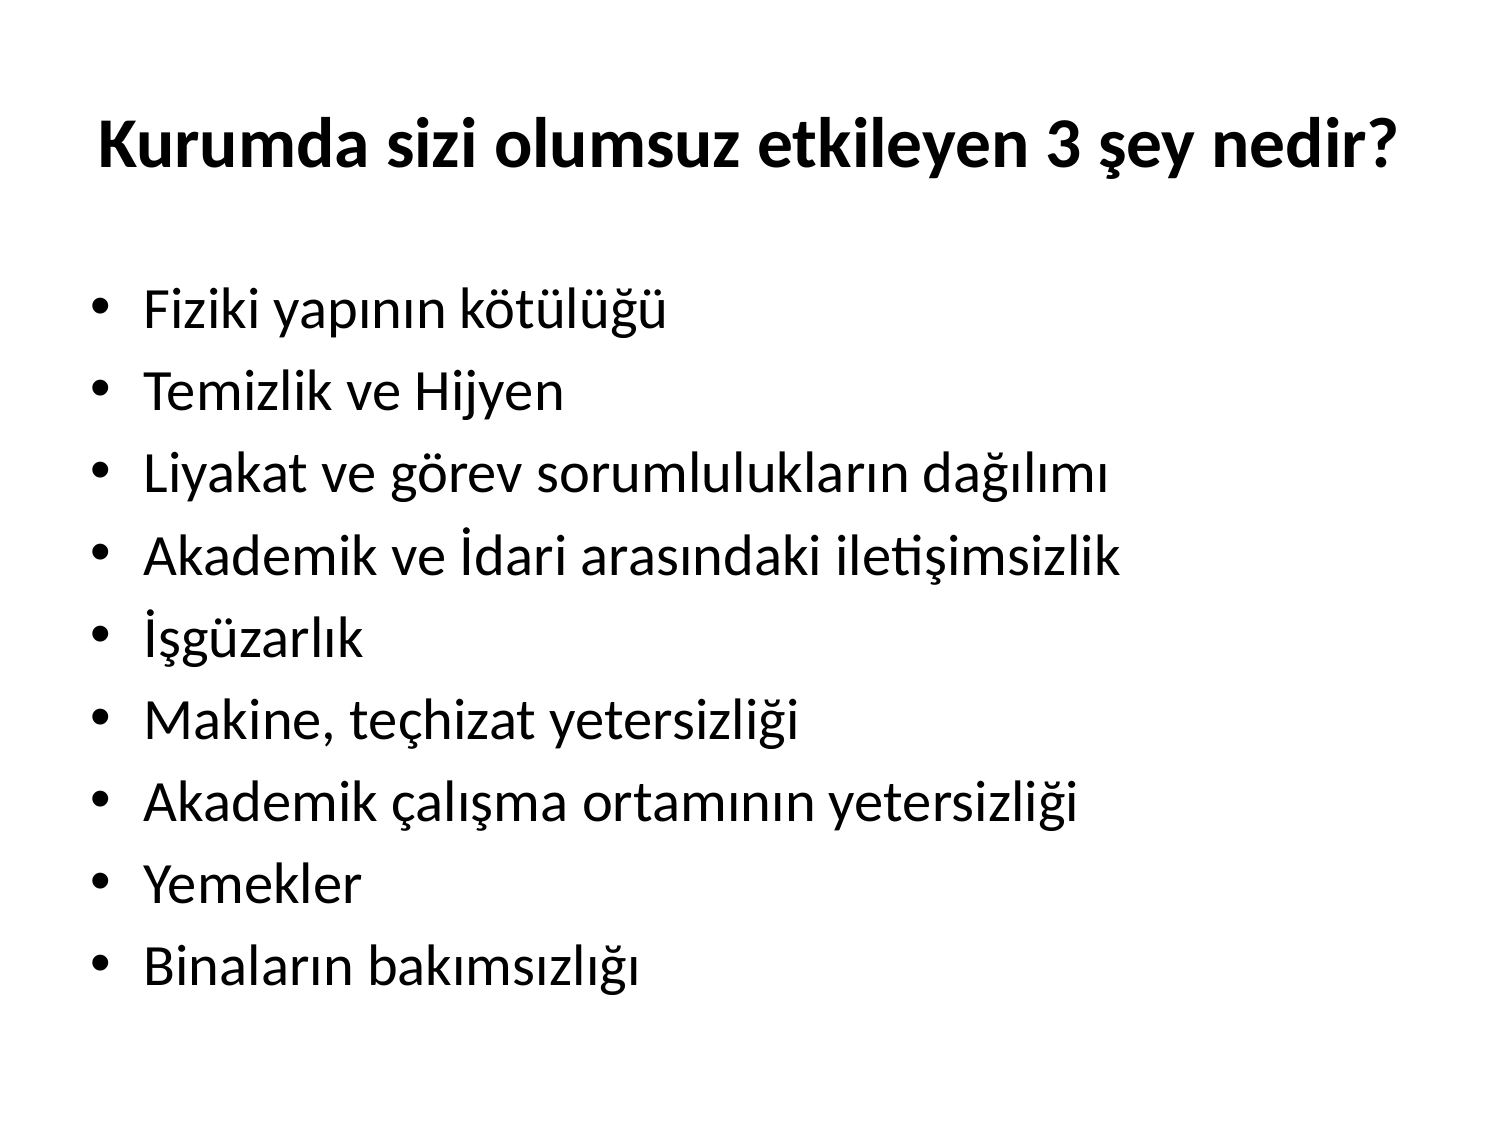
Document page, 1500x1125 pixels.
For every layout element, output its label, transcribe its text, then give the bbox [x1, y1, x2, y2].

list Fiziki yapının kötülüğü Temizlik ve Hijyen Liyakat ve görev sorumlulukların dağılımı Akademik ve İdari arasındaki iletişimsizlik İşgüzarlık Makine, teçhizat yetersizliği Akademik çalışma ortamının yetersizliği Yemekler Binaların bakımsızlığı [75, 262, 1425, 1005]
title Kurumda sizi olumsuz etkileyen 3 şey nedir? [75, 45, 1425, 233]
